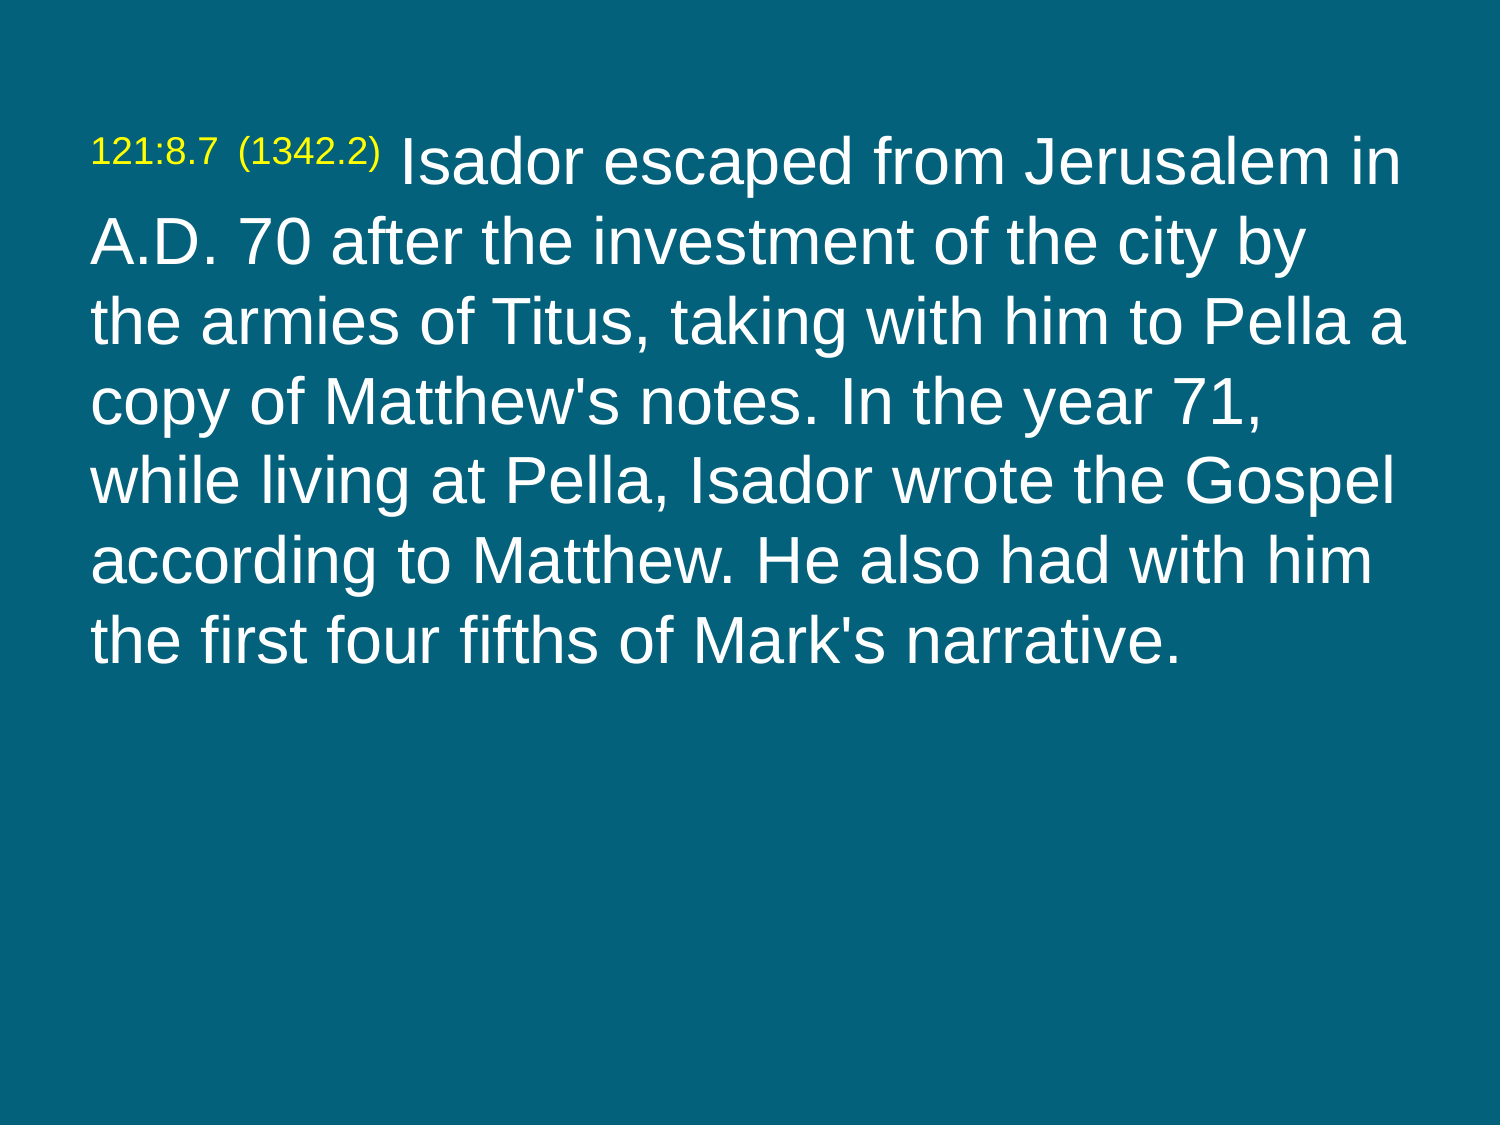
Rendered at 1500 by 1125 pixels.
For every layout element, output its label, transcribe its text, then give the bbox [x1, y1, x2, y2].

list 121:8.7 (1342.2) Isador escaped from Jerusalem in A.D. 70 after the investment of the city by the armies of Titus, taking with him to Pella a copy of Matthew's notes. In the year 71, while living at Pella, Isador wrote the Gospel according to Matthew. He also had with him the first four fifths of Mark's narrative. [75, 110, 1425, 1015]
